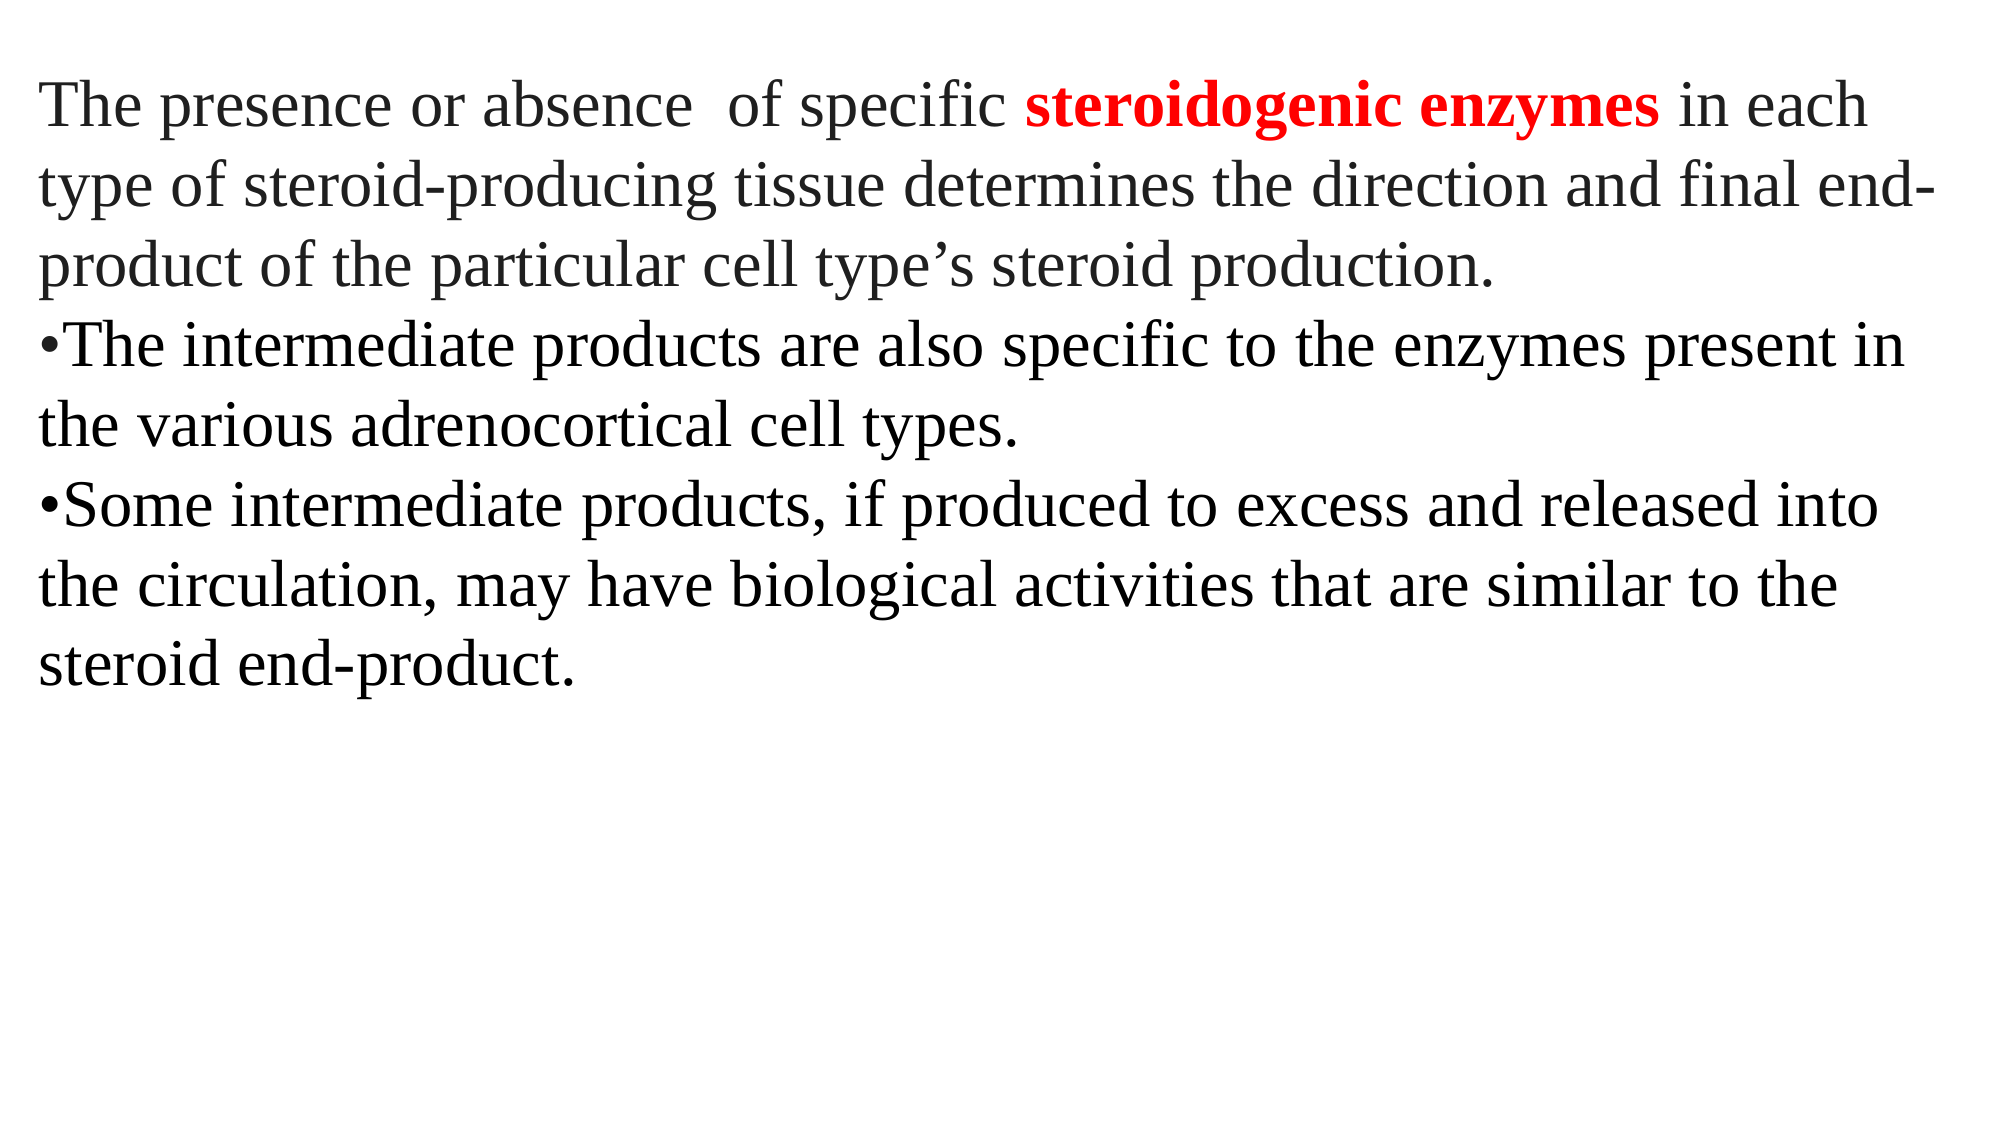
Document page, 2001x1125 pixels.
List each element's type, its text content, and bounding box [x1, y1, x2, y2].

text_box The presence or absence of specific steroidogenic enzymes in each type of steroid-producing tissue determines the direction and final end-product of the particular cell type’s steroid production. •The intermediate products are also specific to the enzymes present in the various adrenocortical cell types. •Some intermediate products, if produced to excess and released into the circulation, may have biological activities that are similar to the steroid end-product. [24, 52, 1976, 777]
